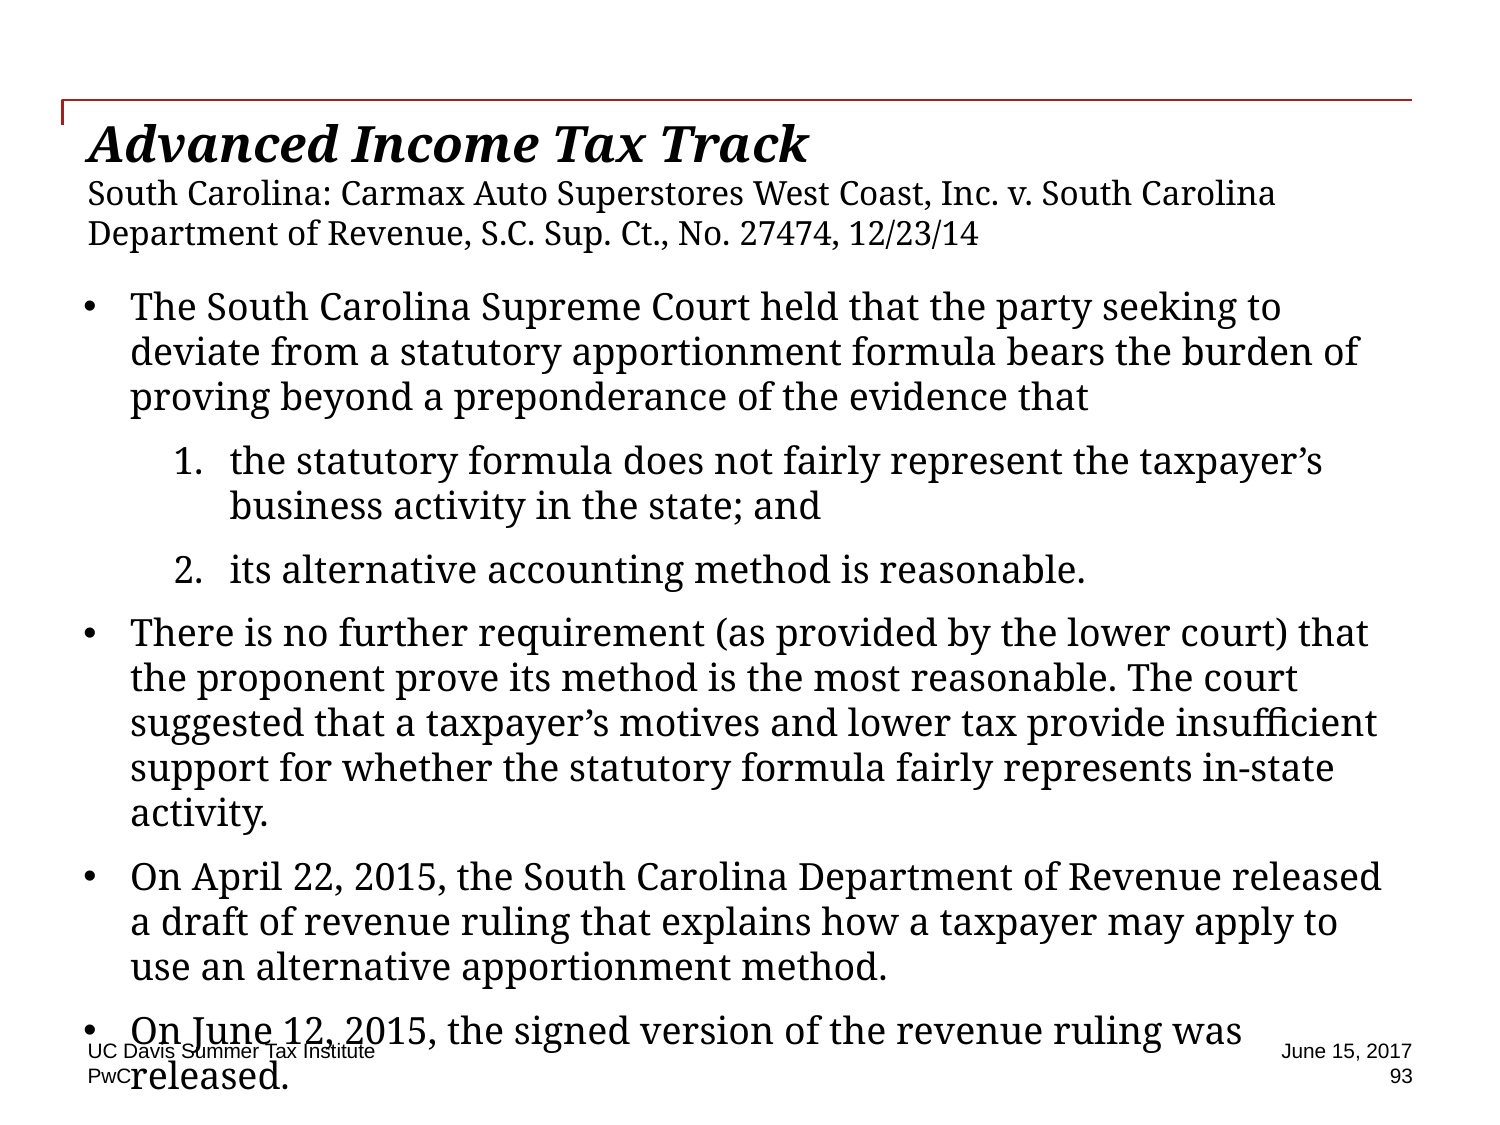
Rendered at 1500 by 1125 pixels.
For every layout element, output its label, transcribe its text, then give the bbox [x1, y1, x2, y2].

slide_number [1162, 1037, 1413, 1063]
title Advanced Income Tax Track South Carolina: Carmax Auto Superstores West Coast, Inc. v. South Carolina Department of Revenue, S.C. Sup. Ct., No. 27474, 12/23/14 [87, 112, 1413, 263]
slide_number 93 [1162, 1063, 1413, 1088]
footer UC Davis Summer Tax Institute [87, 1037, 950, 1063]
list The South Carolina Supreme Court held that the party seeking to deviate from a statutory apportionment formula bears the burden of proving beyond a preponderance of the evidence that the statutory formula does not fairly represent the taxpayer’s business activity in the state; and its alternative accounting method is reasonable. There is no further requirement (as provided by the lower court) that the proponent prove its method is the most reasonable. The court suggested that a taxpayer’s motives and lower tax provide insufficient support for whether the statutory formula fairly represents in-state activity. On April 22, 2015, the South Carolina Department of Revenue released a draft of revenue ruling that explains how a taxpayer may apply to use an alternative apportionment method. On June 12, 2015, the signed version of the revenue ruling was released. [83, 283, 1409, 1009]
